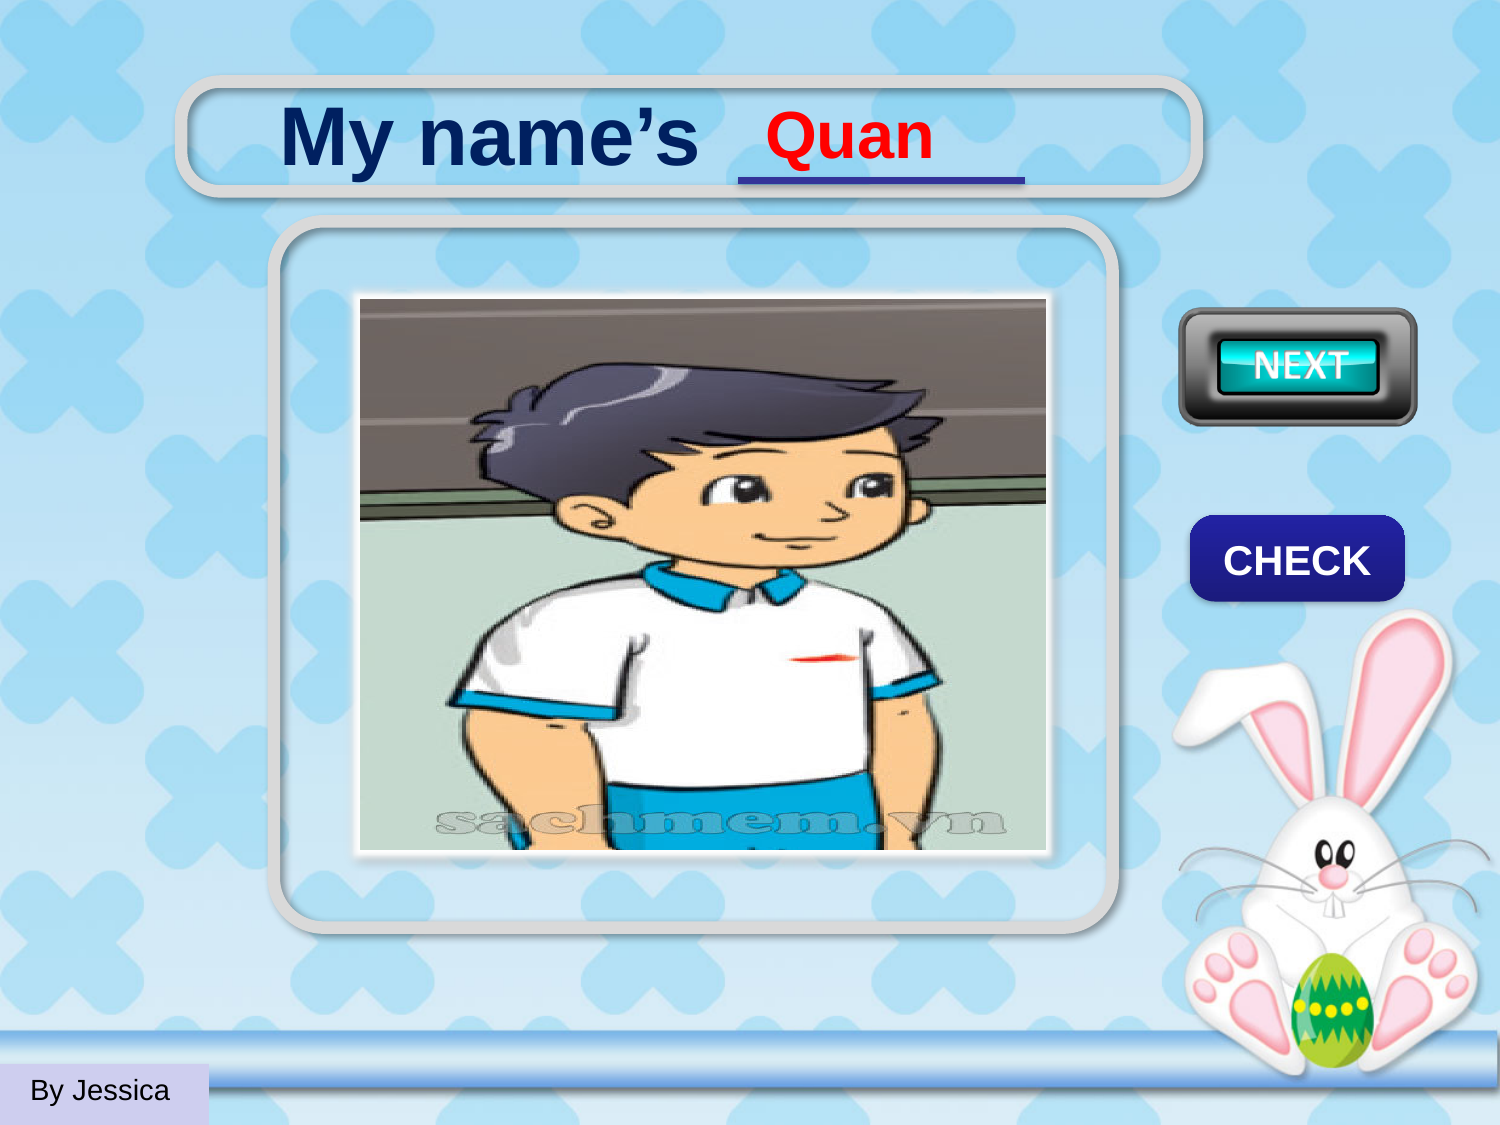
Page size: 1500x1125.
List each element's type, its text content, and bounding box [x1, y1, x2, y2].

text_box [271, 219, 1115, 930]
text_box CHECK [1189, 515, 1406, 602]
picture [0, 0, 1500, 1125]
text_box Quan [706, 84, 994, 180]
text_box My name’s [242, 74, 739, 190]
text_box [179, 79, 1199, 194]
text_box By Jessica [0, 1063, 209, 1125]
